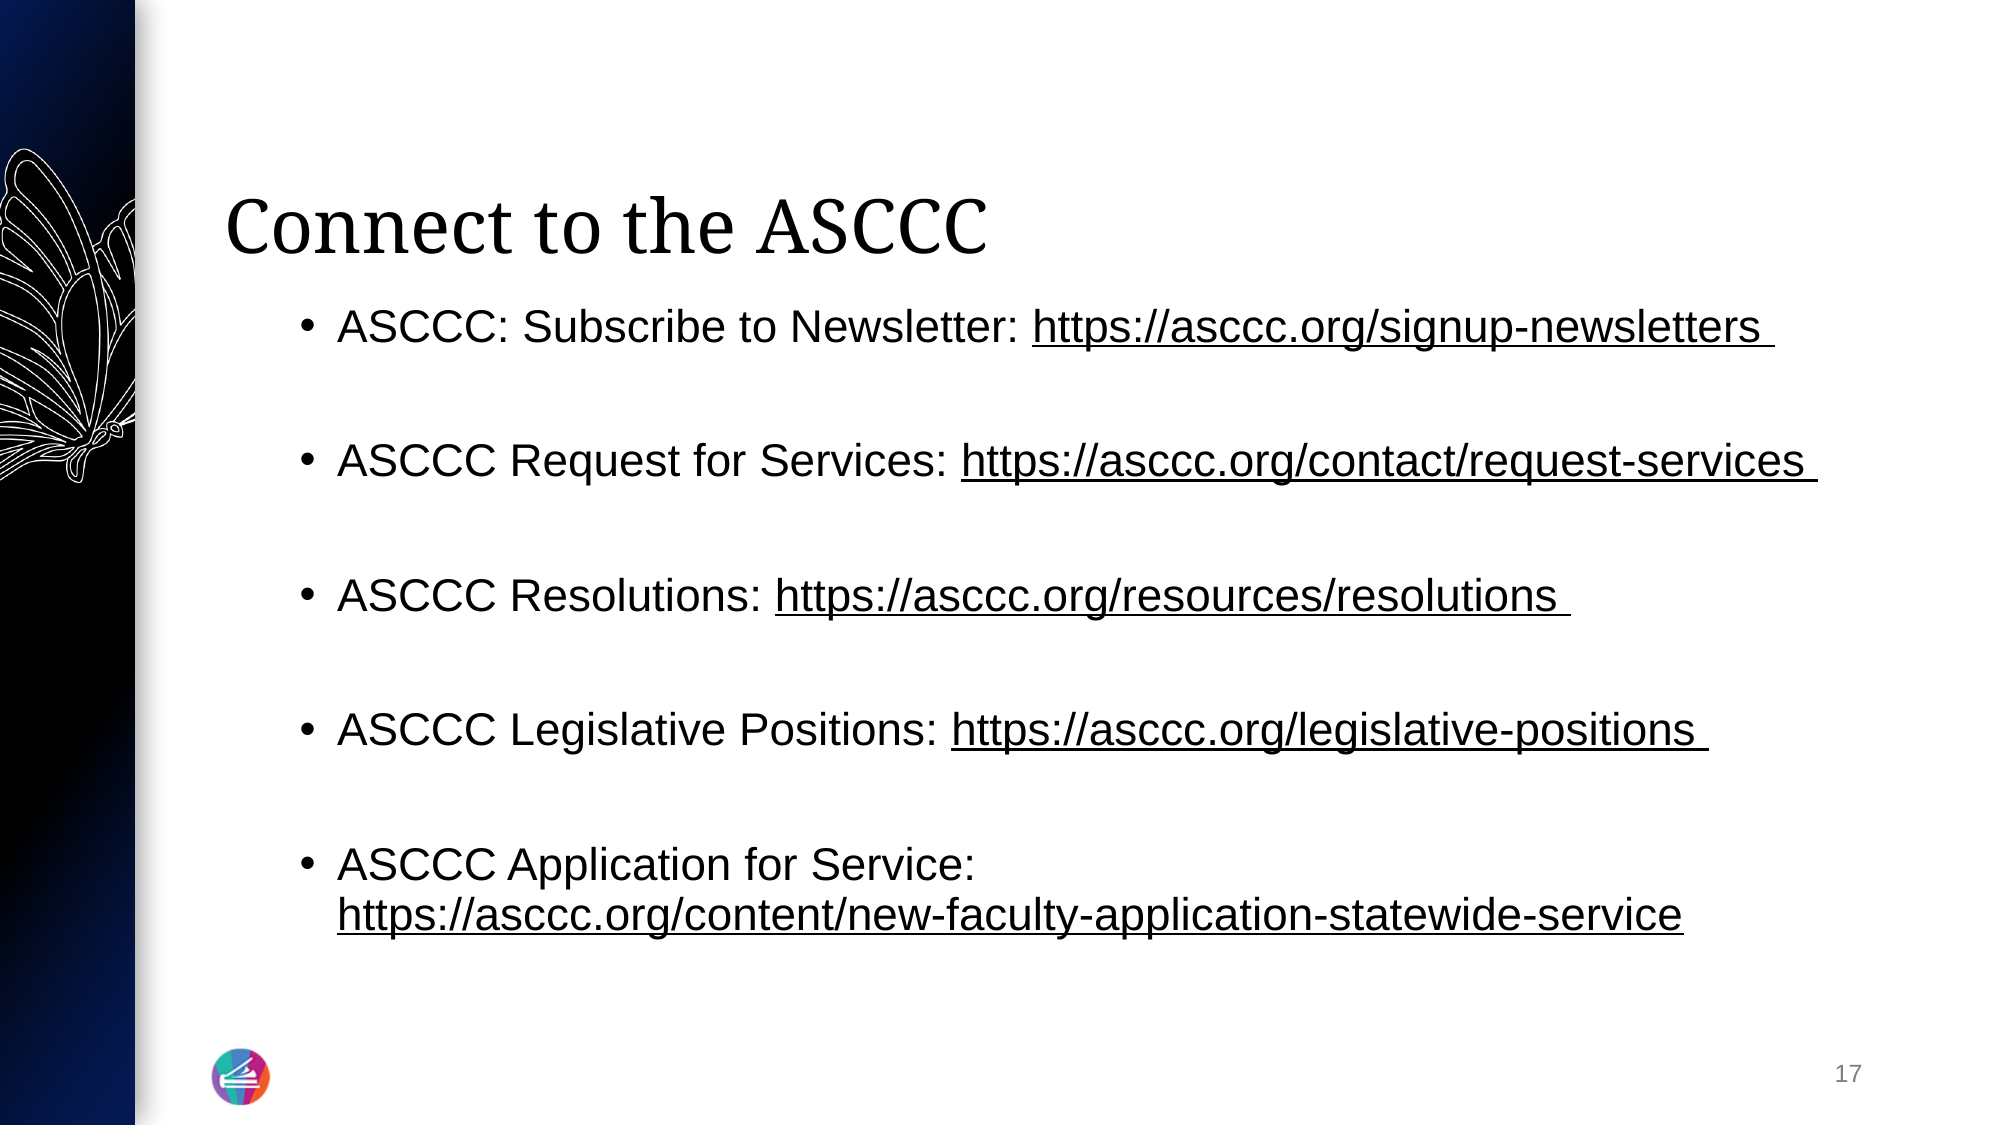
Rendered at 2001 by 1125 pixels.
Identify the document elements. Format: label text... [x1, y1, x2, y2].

title Connect to the ASCCC [209, 59, 1858, 278]
list ASCCC: Subscribe to Newsletter: https://asccc.org/signup-newsletters ASCCC Request for Services: https://asccc.org/contact/request-services ASCCC Resolutions: https://asccc.org/resources/resolutions ASCCC Legislative Positions: https://asccc.org/legislative-positions ASCCC Application for Service: https://asccc.org/content/new-faculty-application-statewide-service [209, 294, 1860, 1020]
picture [0, 0, 135, 1125]
picture [209, 1046, 272, 1108]
slide_number 17 [1712, 1042, 1863, 1103]
